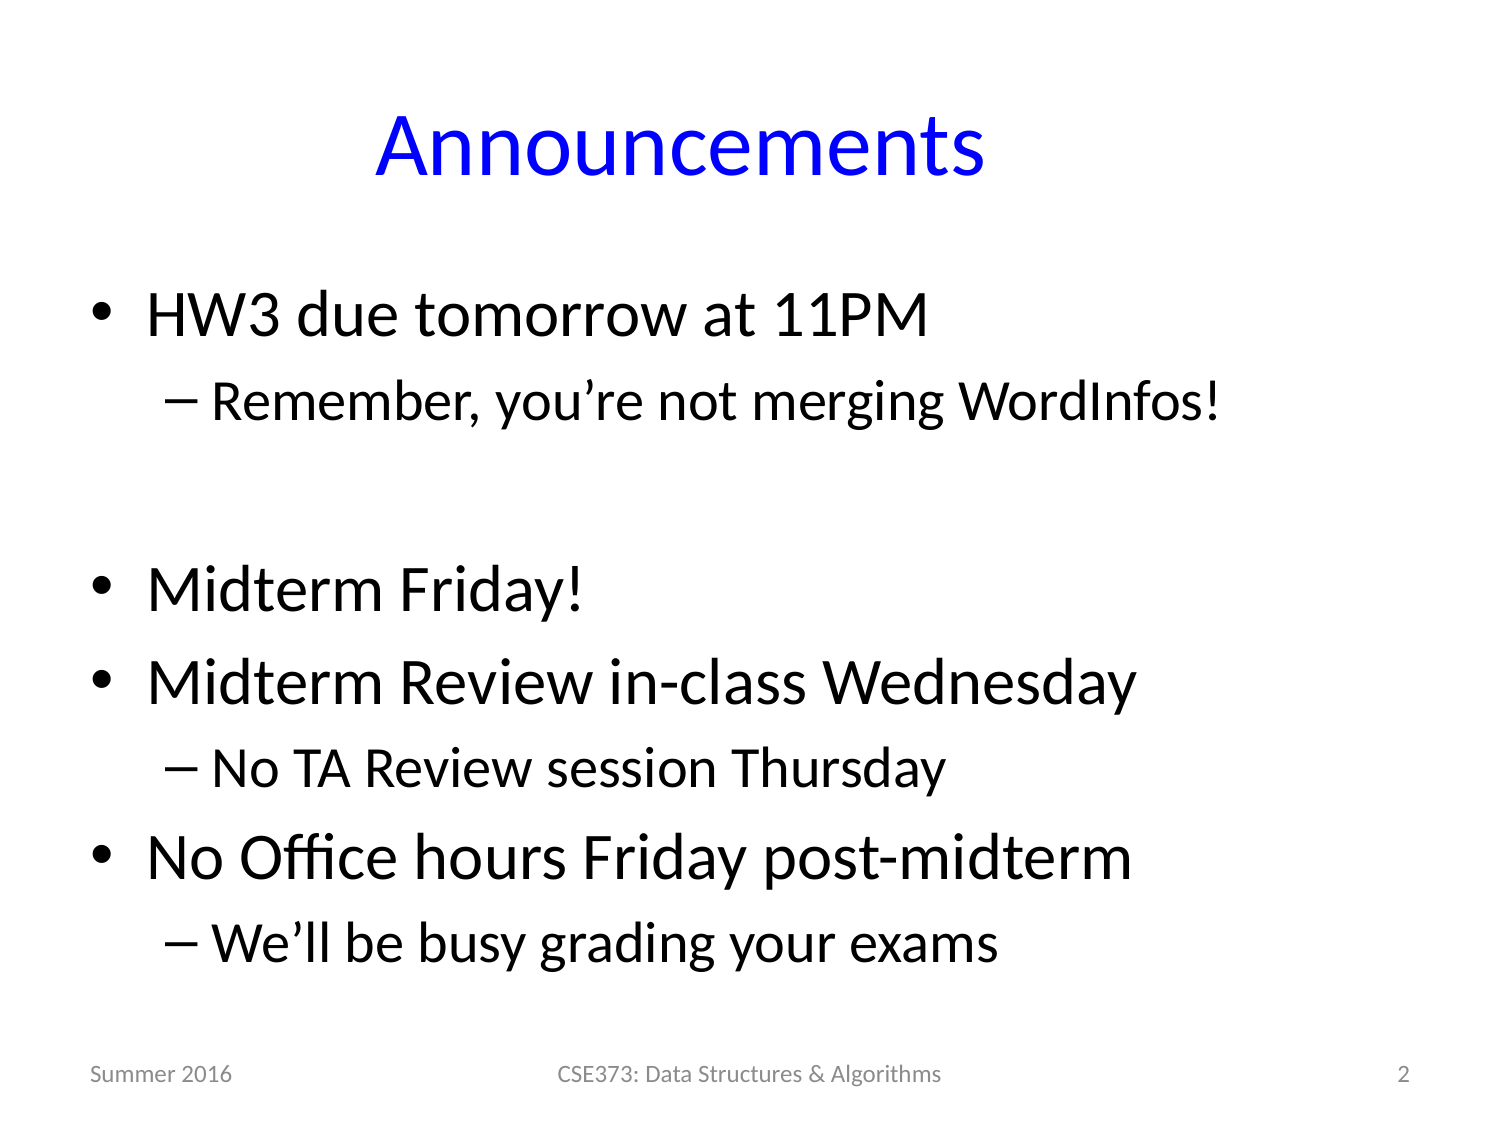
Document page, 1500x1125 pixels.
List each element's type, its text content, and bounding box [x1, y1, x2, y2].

footer CSE373: Data Structures & Algorithms [512, 1042, 988, 1103]
slide_number Summer 2016 [75, 1042, 425, 1103]
slide_number 2 [1074, 1042, 1425, 1103]
title Announcements [75, 45, 1425, 233]
list HW3 due tomorrow at 11PM Remember, you’re not merging WordInfos! Midterm Friday! Midterm Review in-class Wednesday No TA Review session Thursday No Office hours Friday post-midterm We’ll be busy grading your exams [75, 262, 1425, 1005]
